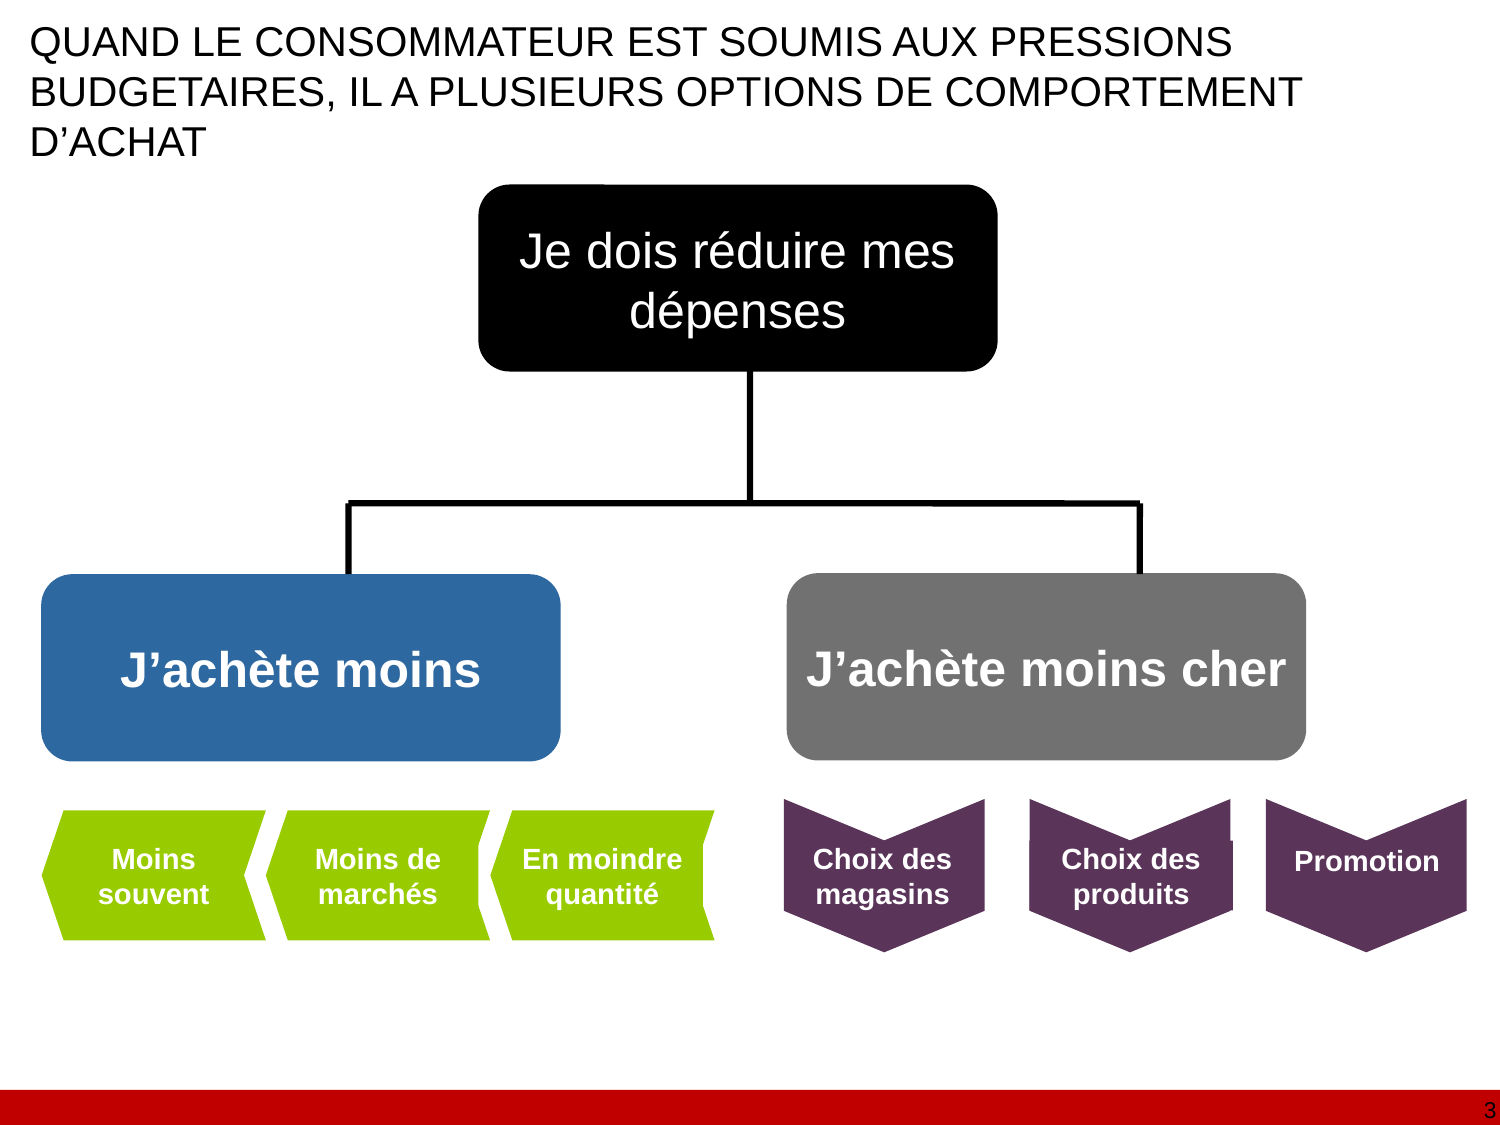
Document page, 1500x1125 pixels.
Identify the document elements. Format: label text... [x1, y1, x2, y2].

slide_number 3 [1161, 1070, 1500, 1125]
text_box J’achète moins [41, 574, 561, 762]
text_box Je dois réduire mes dépenses [478, 184, 998, 372]
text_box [1029, 798, 1234, 953]
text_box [265, 810, 488, 941]
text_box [41, 810, 263, 941]
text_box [490, 810, 715, 941]
text_box J’achète moins cher [786, 573, 1307, 761]
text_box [783, 798, 985, 953]
text_box QUAND LE CONSOMMATEUR EST SOUMIS AUX PRESSIONS BUDGETAIRES, IL A PLUSIEURS OPTIONS DE COMPORTEMENT D’ACHAT [29, 14, 1471, 173]
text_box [1265, 798, 1467, 953]
